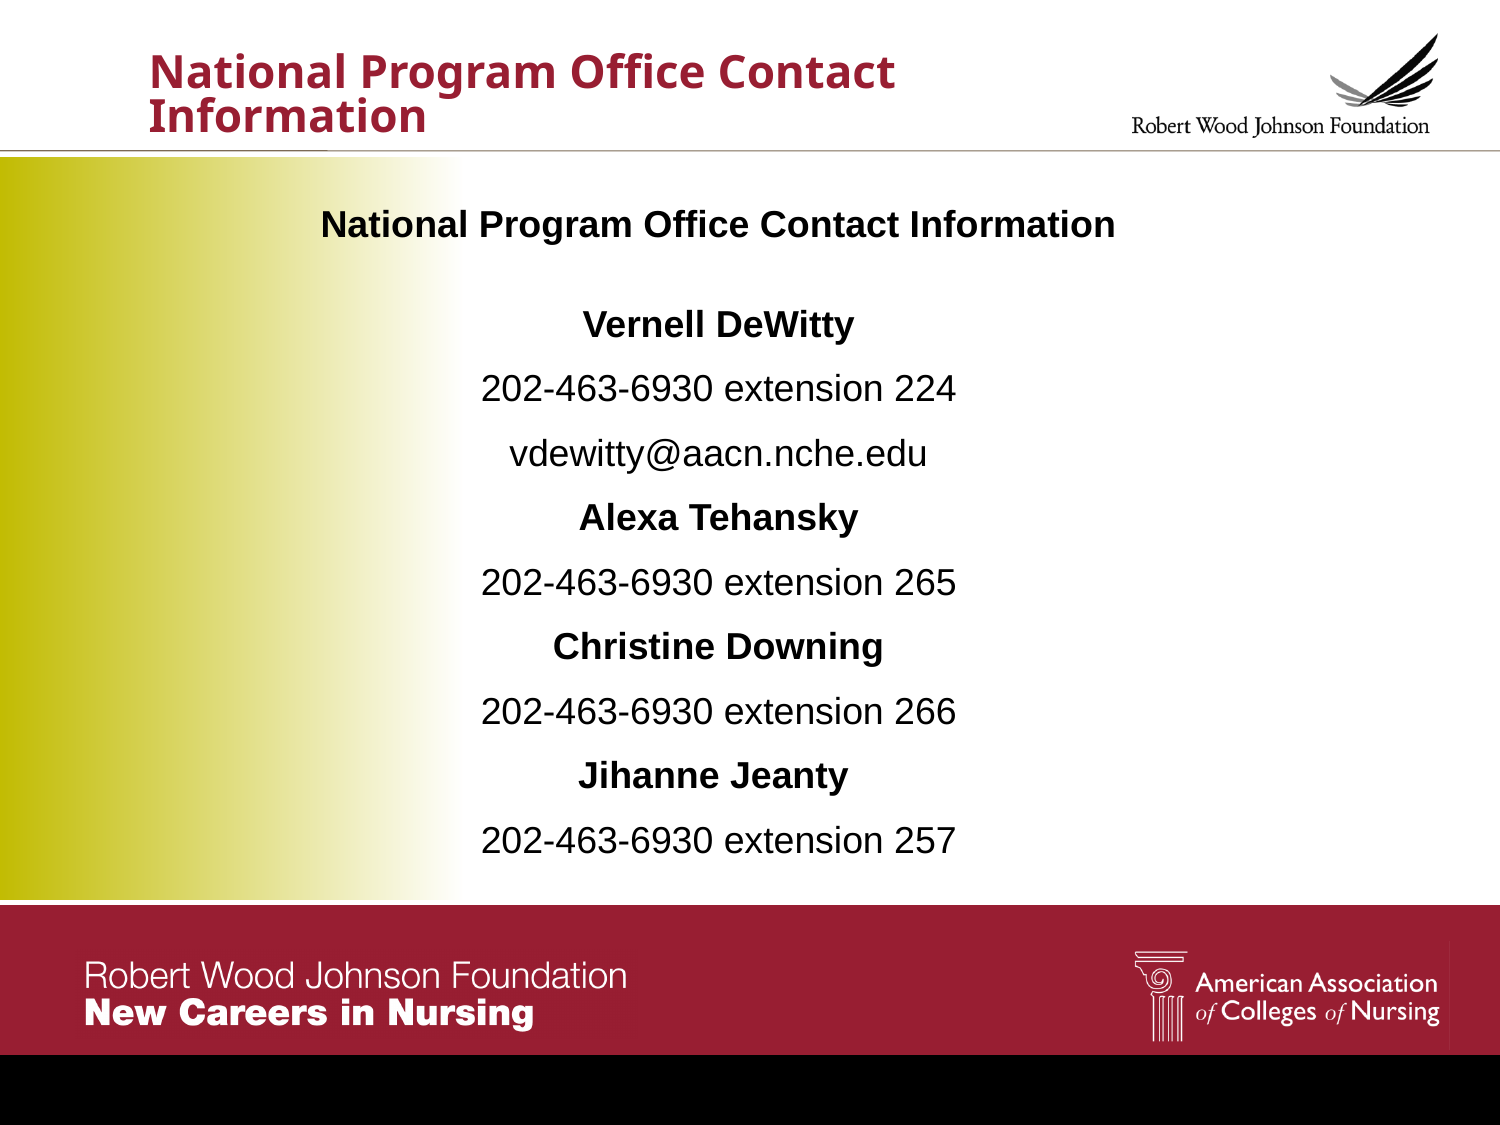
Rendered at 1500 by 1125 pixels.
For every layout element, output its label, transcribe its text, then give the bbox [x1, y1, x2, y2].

title National Program Office Contact Information [133, 36, 1100, 149]
list National Program Office Contact Information Vernell DeWitty 202-463-6930 extension 224 vdewitty@aacn.nche.edu Alexa Tehansky 202-463-6930 extension 265 Christine Downing 202-463-6930 extension 266 Jihanne Jeanty 202-463-6930 extension 257 [237, 187, 1200, 893]
picture [1132, 33, 1438, 138]
picture [75, 949, 638, 1039]
picture [1125, 941, 1450, 1050]
